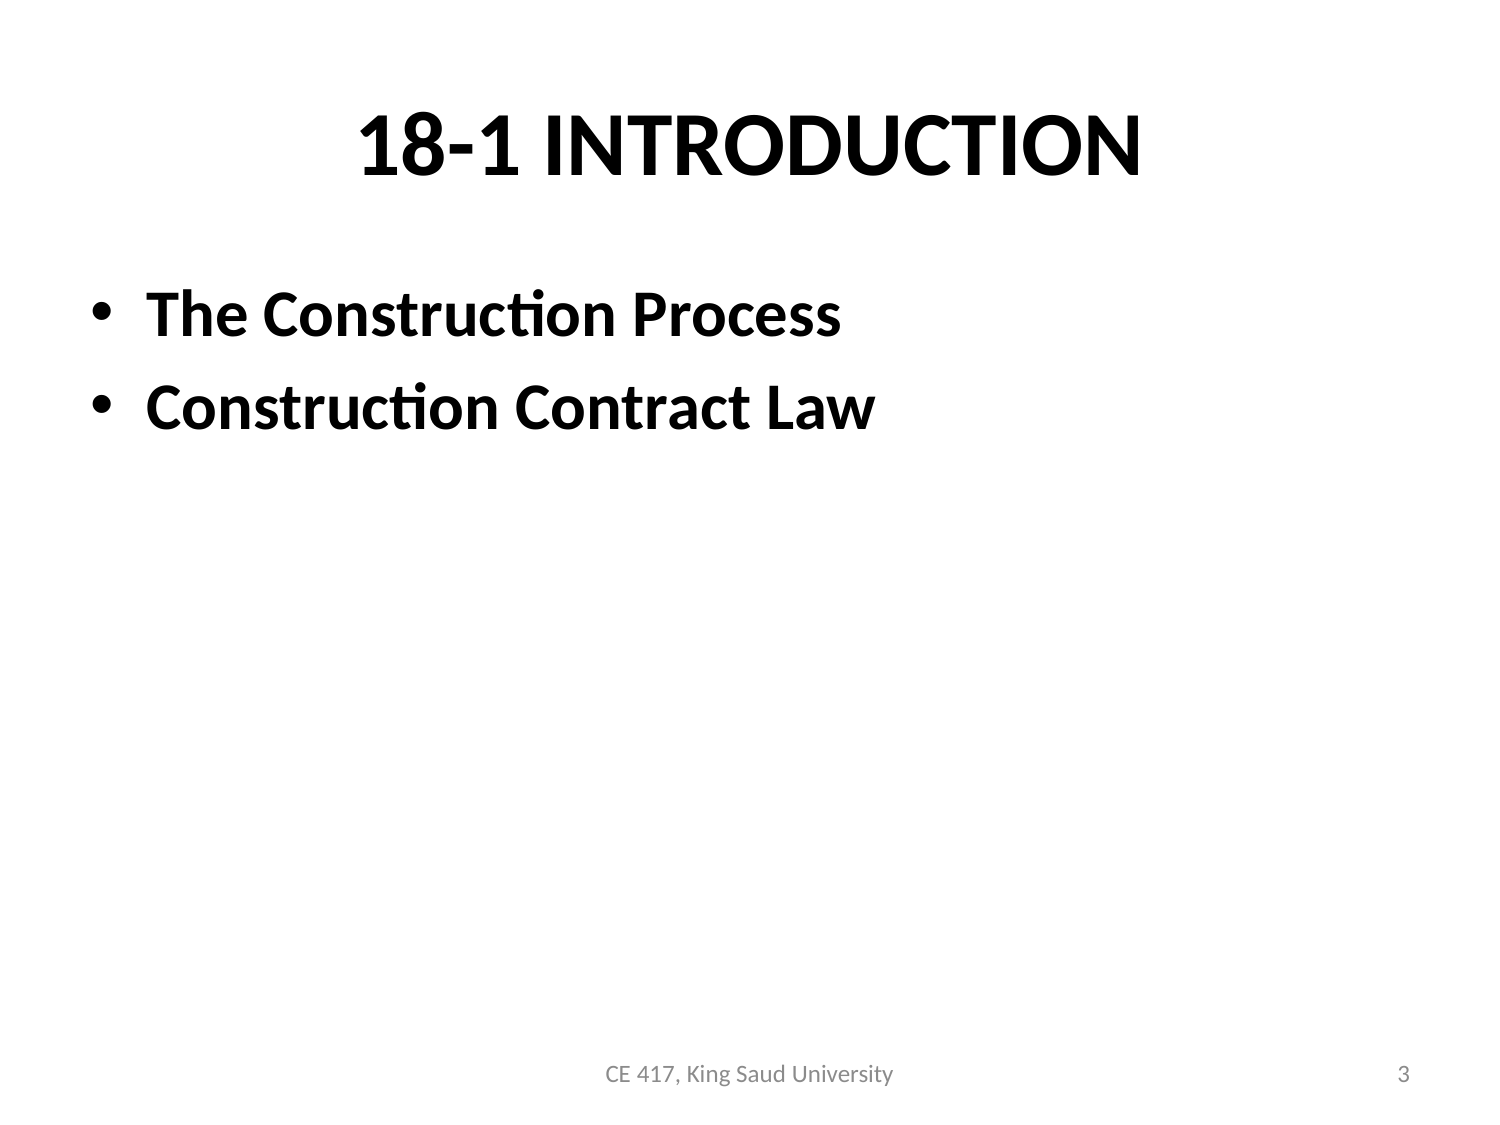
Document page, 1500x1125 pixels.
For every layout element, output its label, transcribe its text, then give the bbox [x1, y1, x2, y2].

footer CE 417, King Saud University [512, 1042, 988, 1103]
slide_number 3 [1074, 1042, 1425, 1103]
list The Construction Process Construction Contract Law [75, 262, 1425, 1005]
title 18-1 INTRODUCTION [75, 45, 1425, 233]
